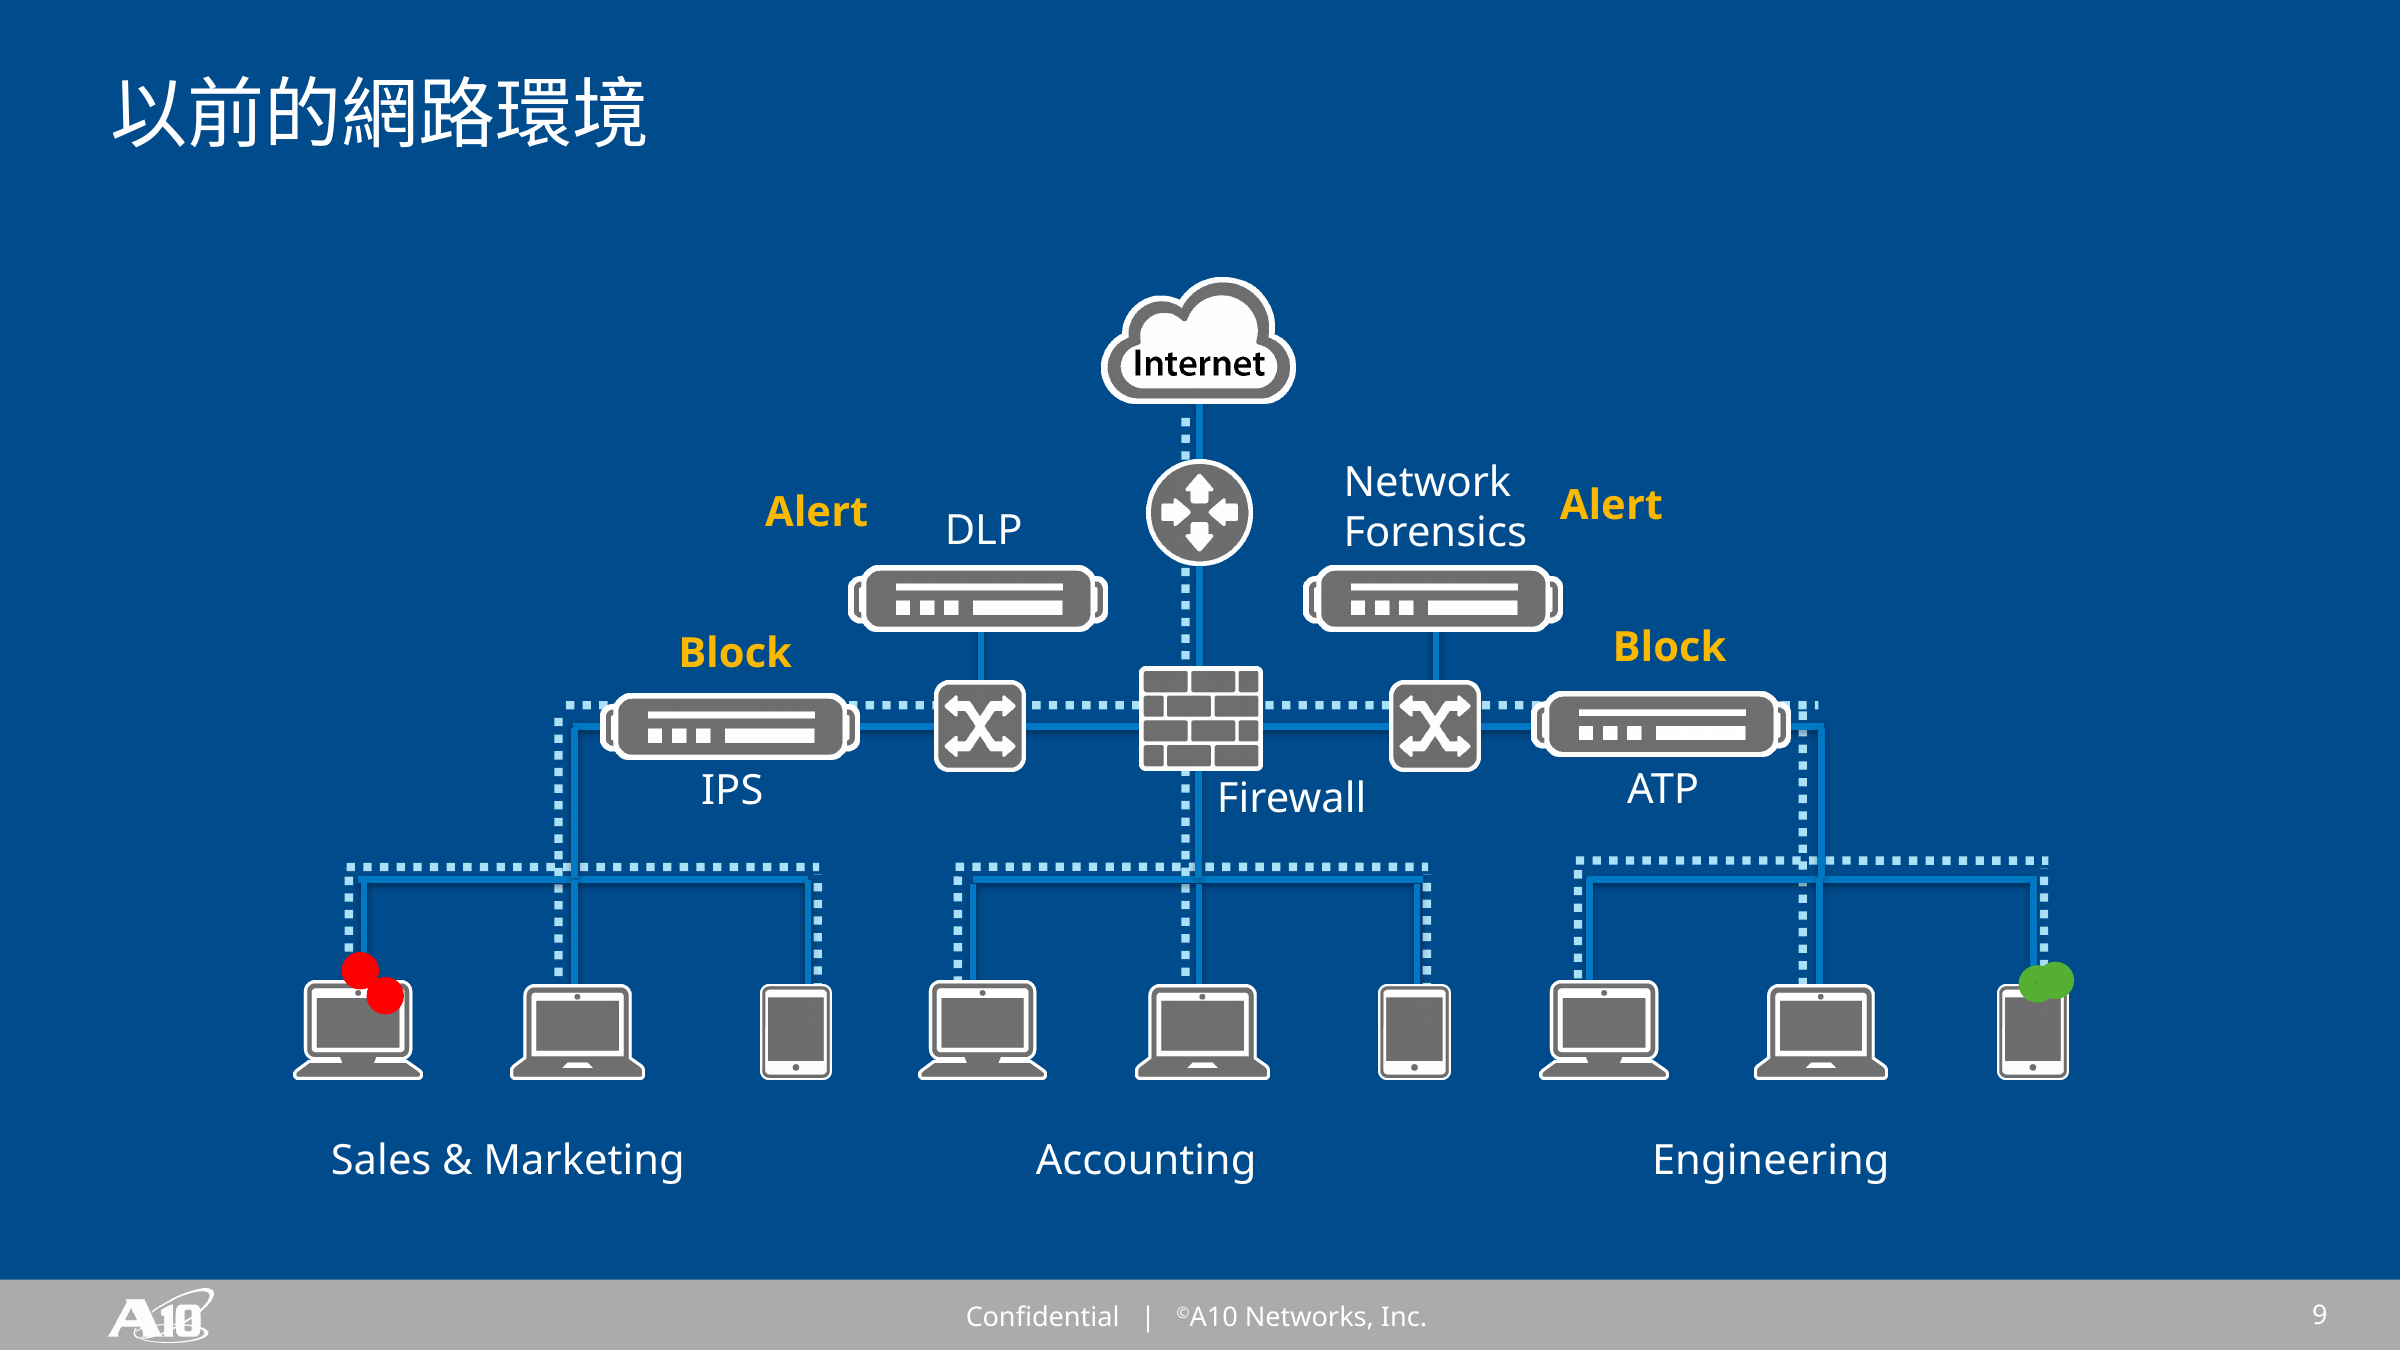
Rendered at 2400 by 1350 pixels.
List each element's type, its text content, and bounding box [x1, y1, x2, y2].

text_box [293, 277, 2070, 1191]
picture [107, 1288, 214, 1343]
title 以前的網路環境 [110, 39, 2295, 160]
